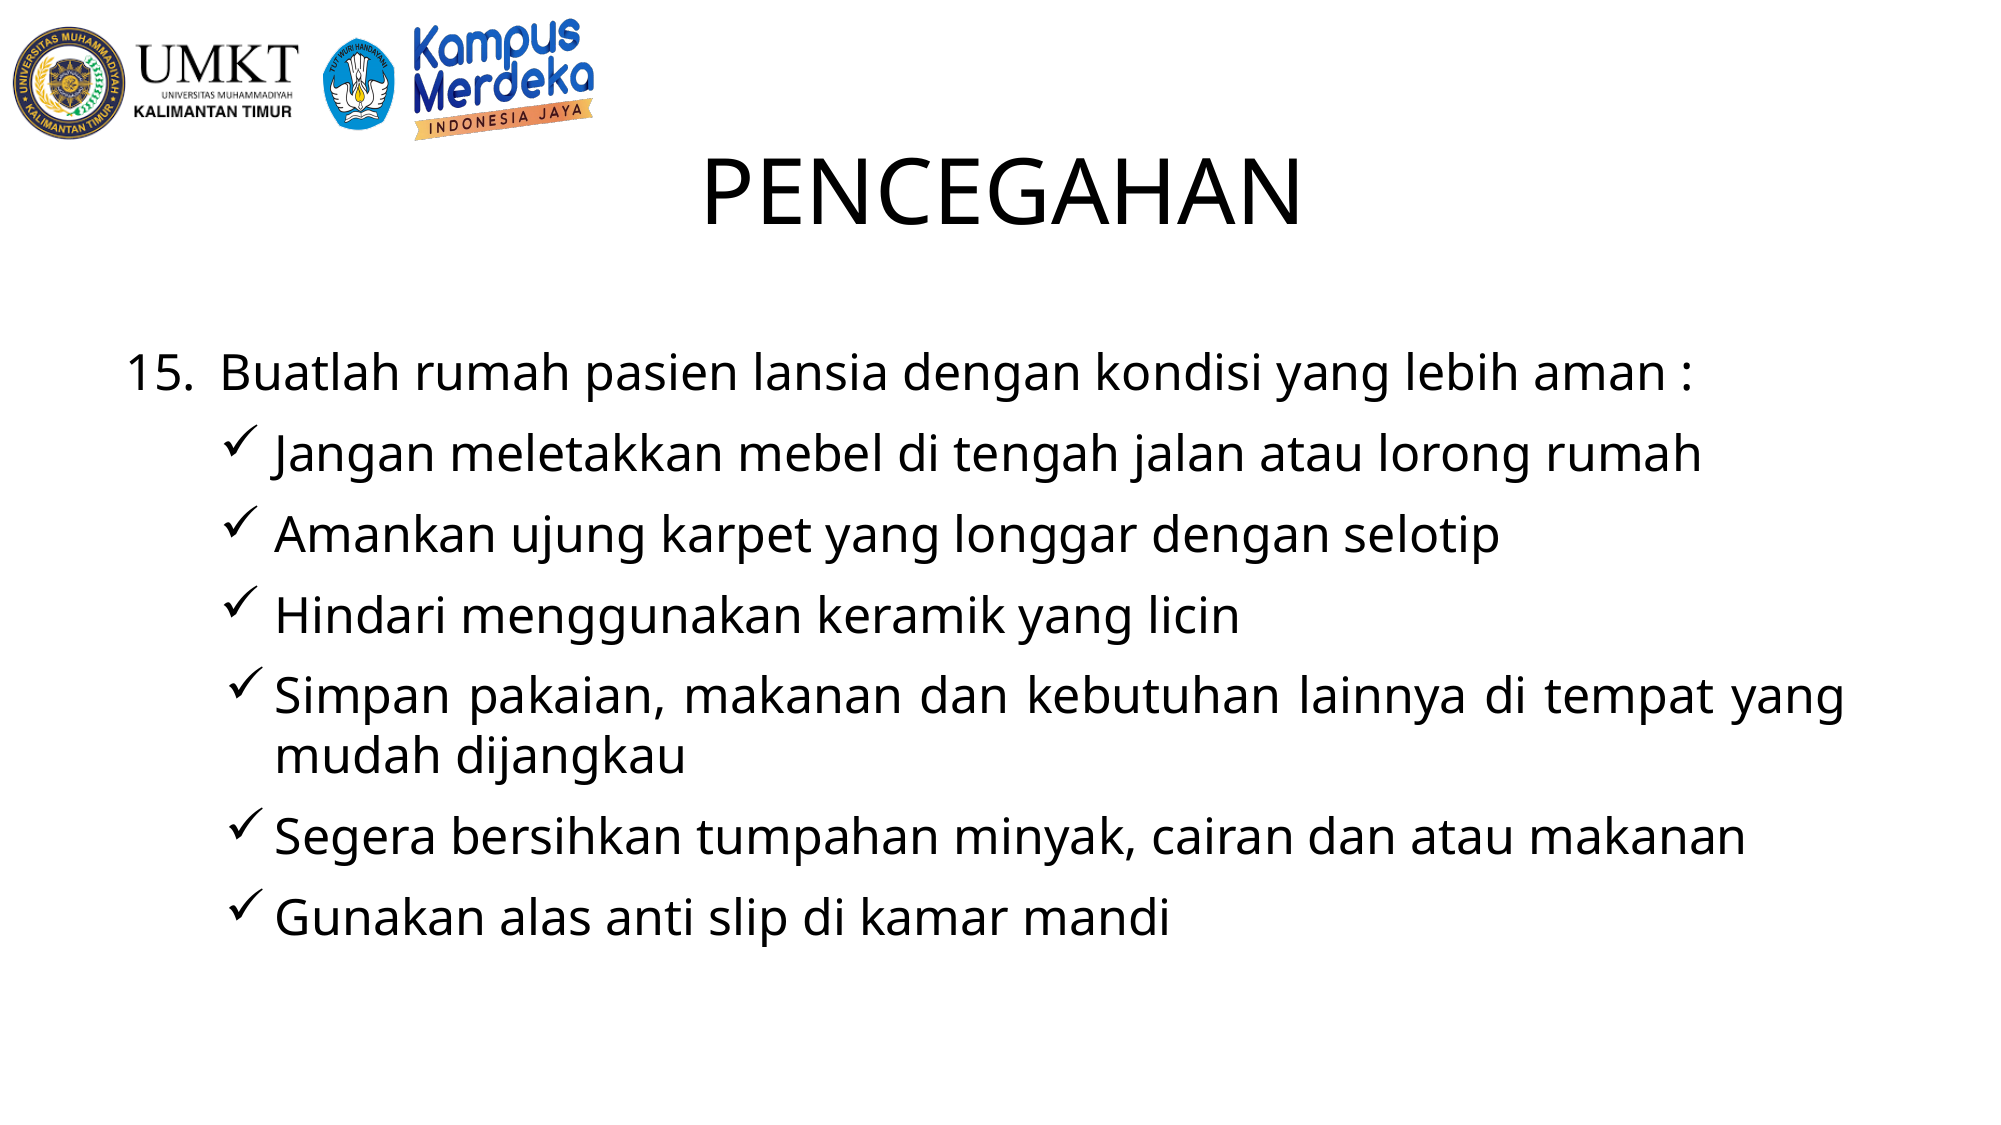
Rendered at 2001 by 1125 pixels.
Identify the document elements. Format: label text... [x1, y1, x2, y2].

list Buatlah rumah pasien lansia dengan kondisi yang lebih aman : Jangan meletakkan mebel di tengah jalan atau lorong rumah Amankan ujung karpet yang longgar dengan selotip Hindari menggunakan keramik yang licin Simpan pakaian, makanan dan kebutuhan lainnya di tempat yang mudah dijangkau Segera bersihkan tumpahan minyak, cairan dan atau makanan Gunakan alas anti slip di kamar mandi [100, 333, 1863, 1032]
picture [0, 0, 595, 181]
title PENCEGAHAN [684, 109, 1588, 282]
